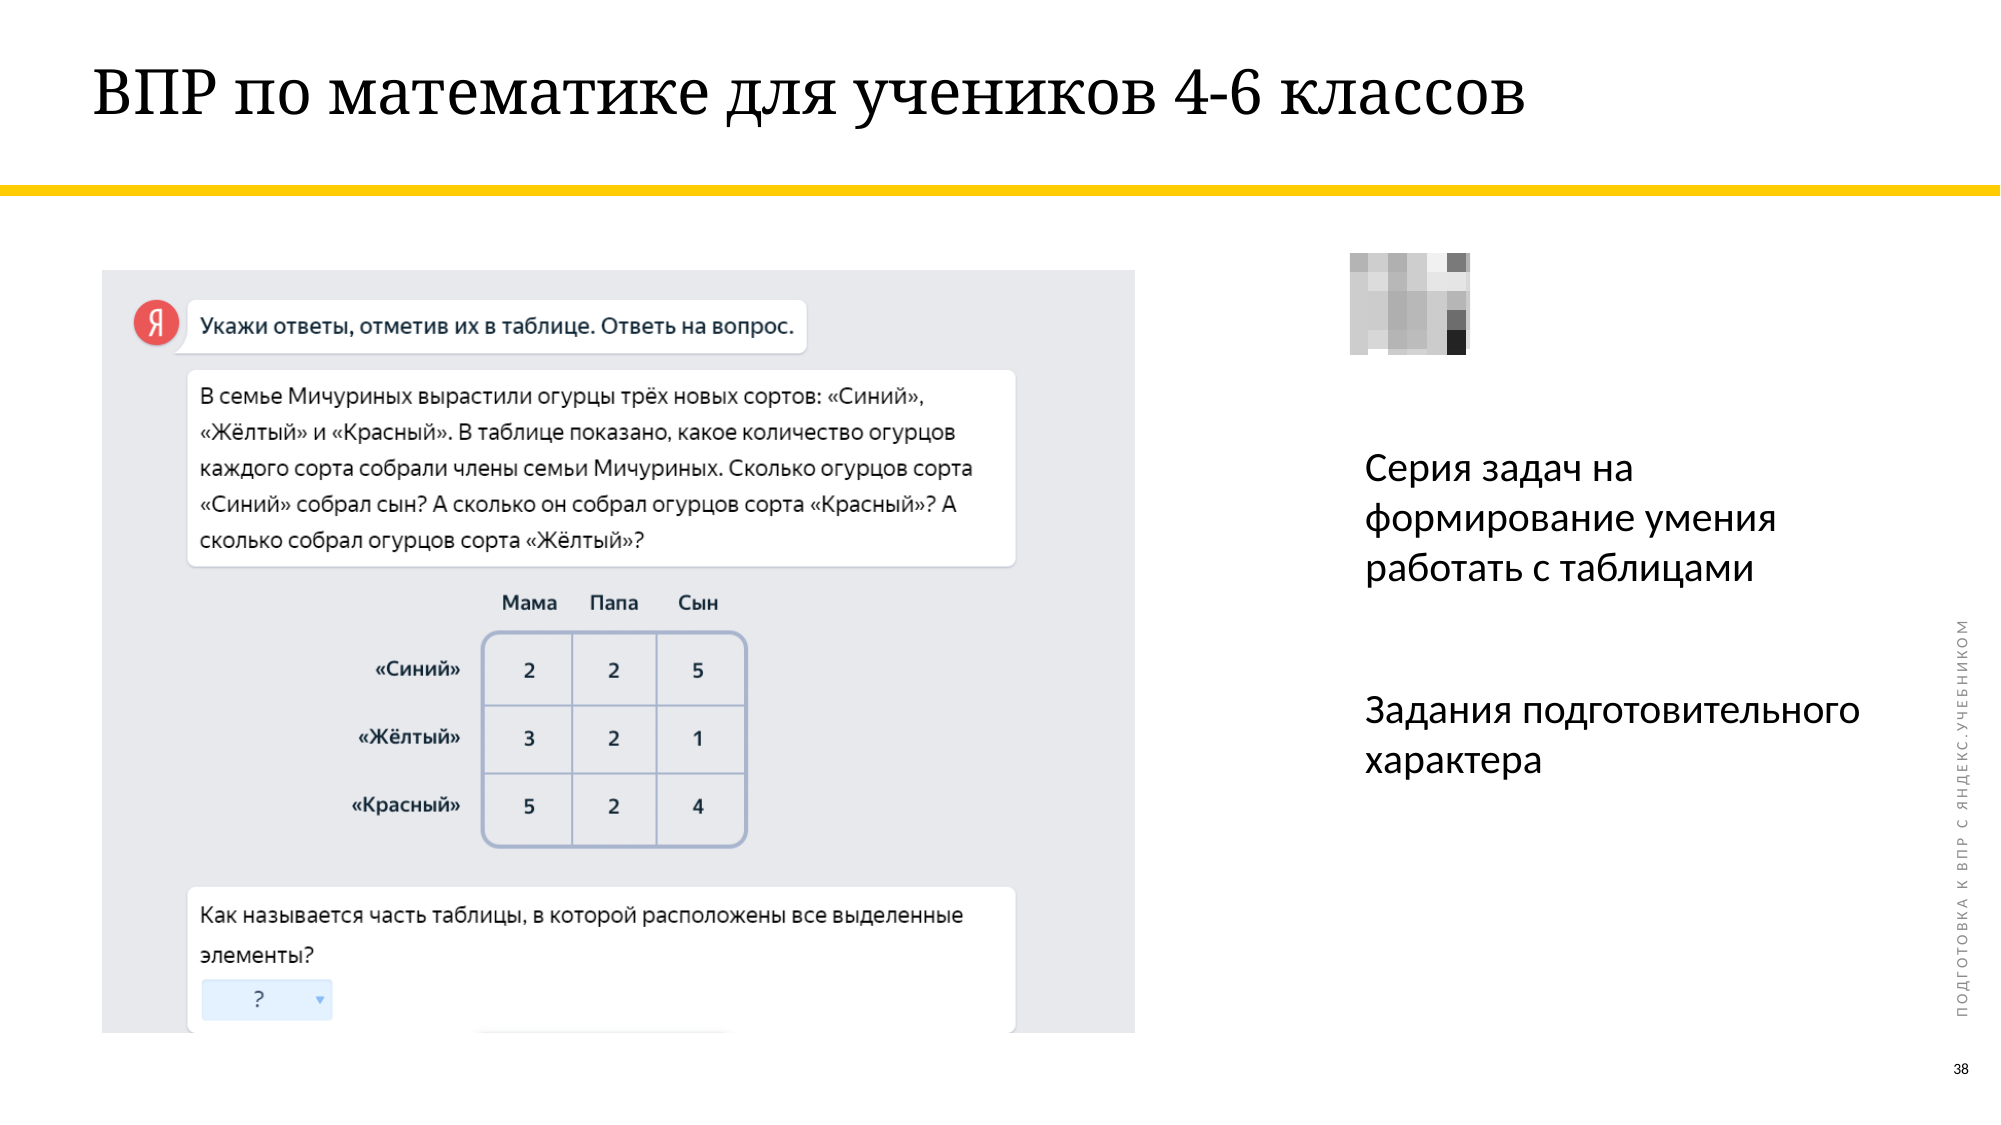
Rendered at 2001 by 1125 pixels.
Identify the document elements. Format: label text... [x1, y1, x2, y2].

list [77, 224, 1284, 1015]
text_box 38 [1921, 1051, 2000, 1112]
title ВПР по математике для учеников 4-6 классов [77, 0, 1922, 188]
picture [102, 270, 1135, 1033]
list Серия задач на формирование умения работать с таблицами Задания подготовительного характера [1350, 432, 1885, 1082]
picture [1349, 253, 1471, 355]
footer ПОДГОТОВКА К ВПР С ЯНДЕКС.УЧЕБНИКОМ [1949, 452, 1974, 1033]
